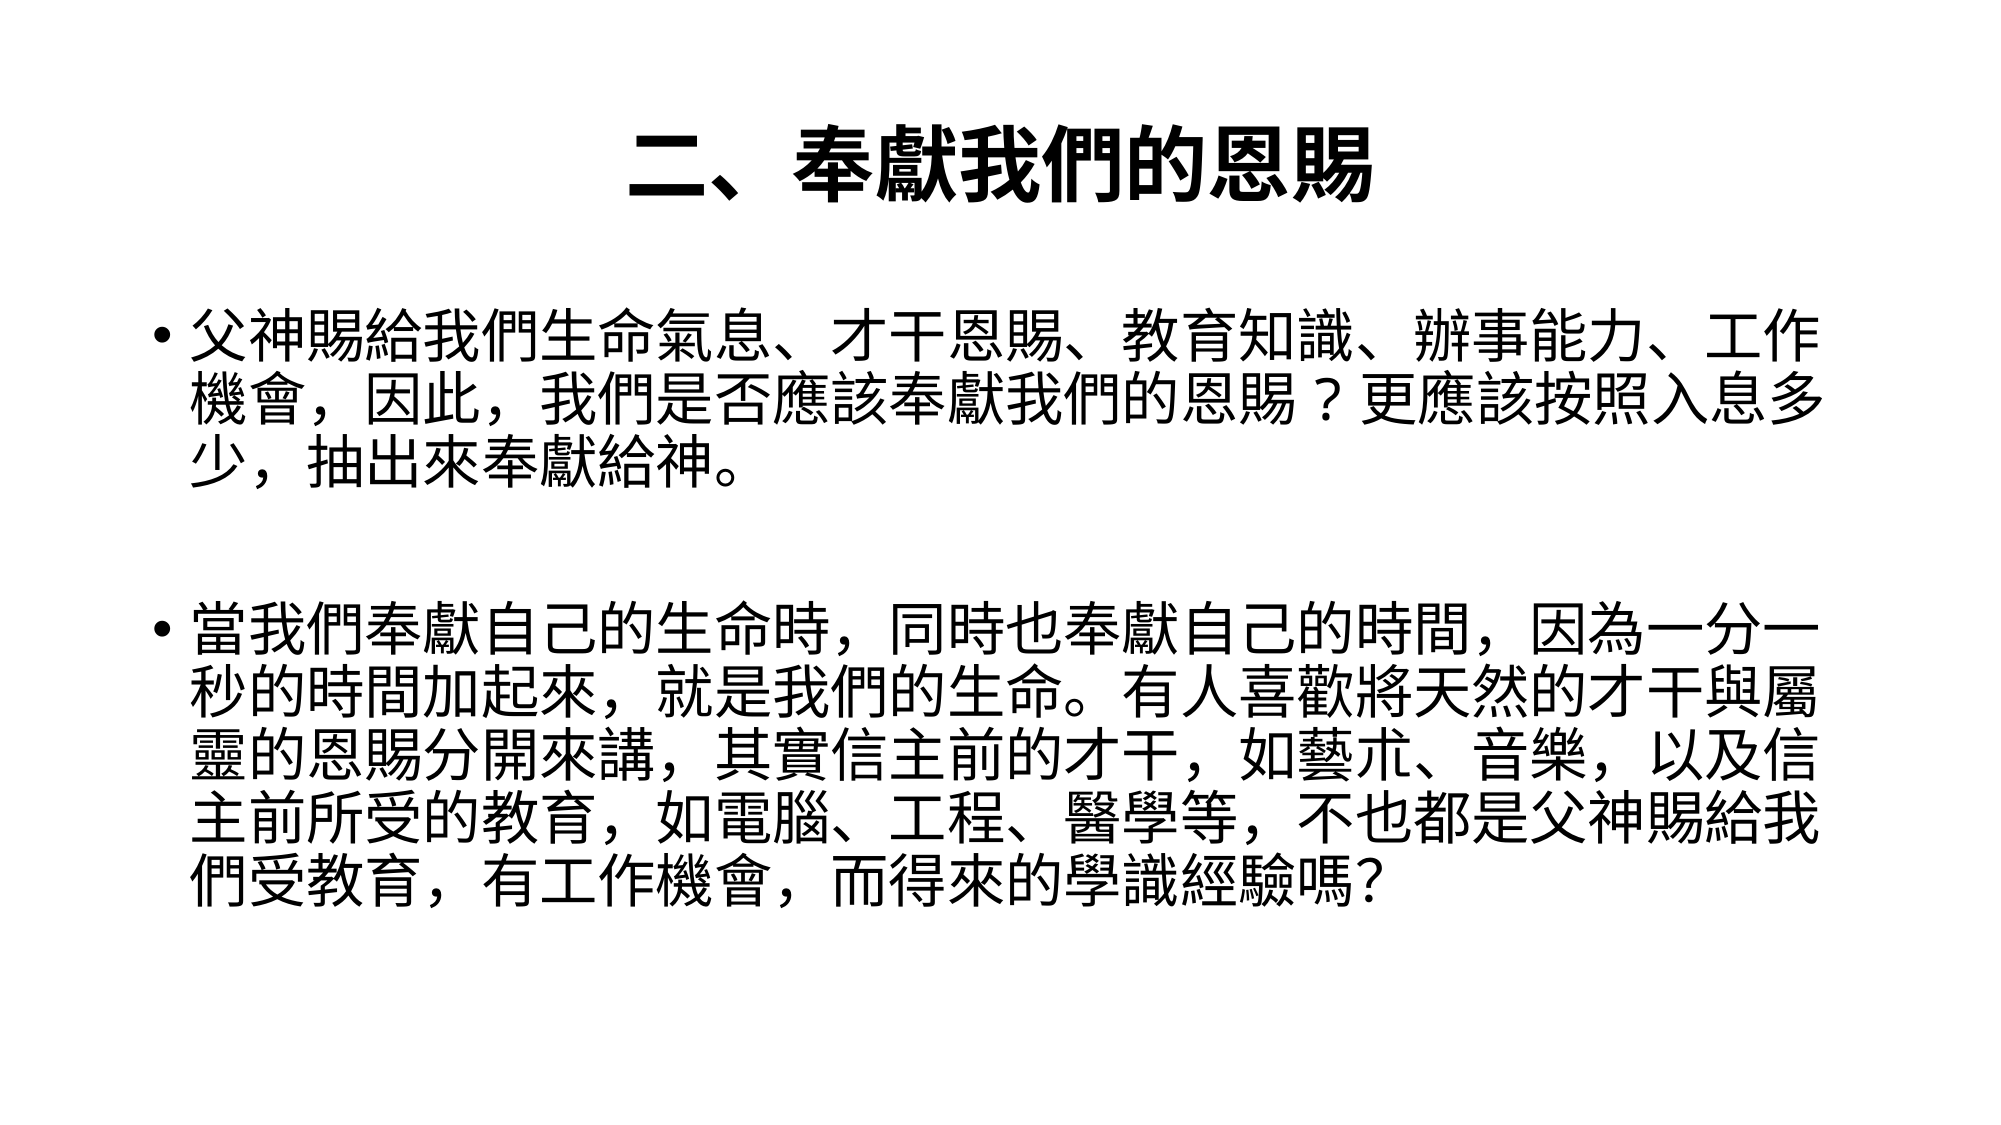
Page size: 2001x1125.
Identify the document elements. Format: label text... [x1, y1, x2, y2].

list 父神賜給我們生命氣息、才干恩賜、教育知識、辦事能力、工作機會，因此，我們是否應該奉獻我們的恩賜?更應該按照入息多少，抽出來奉獻給神。 當我們奉獻自己的生命時，同時也奉獻自己的時間，因為一分一秒的時間加起來，就是我們的生命。有人喜歡將天然的才干與屬靈的恩賜分開來講，其實信主前的才干，如藝朮、音樂，以及信主前所受的教育，如電腦、工程、醫學等，不也都是父神賜給我們受教育，有工作機會，而得來的學識經驗嗎？ [137, 299, 1863, 1014]
title 二、奉獻我們的恩賜 [137, 59, 1863, 278]
